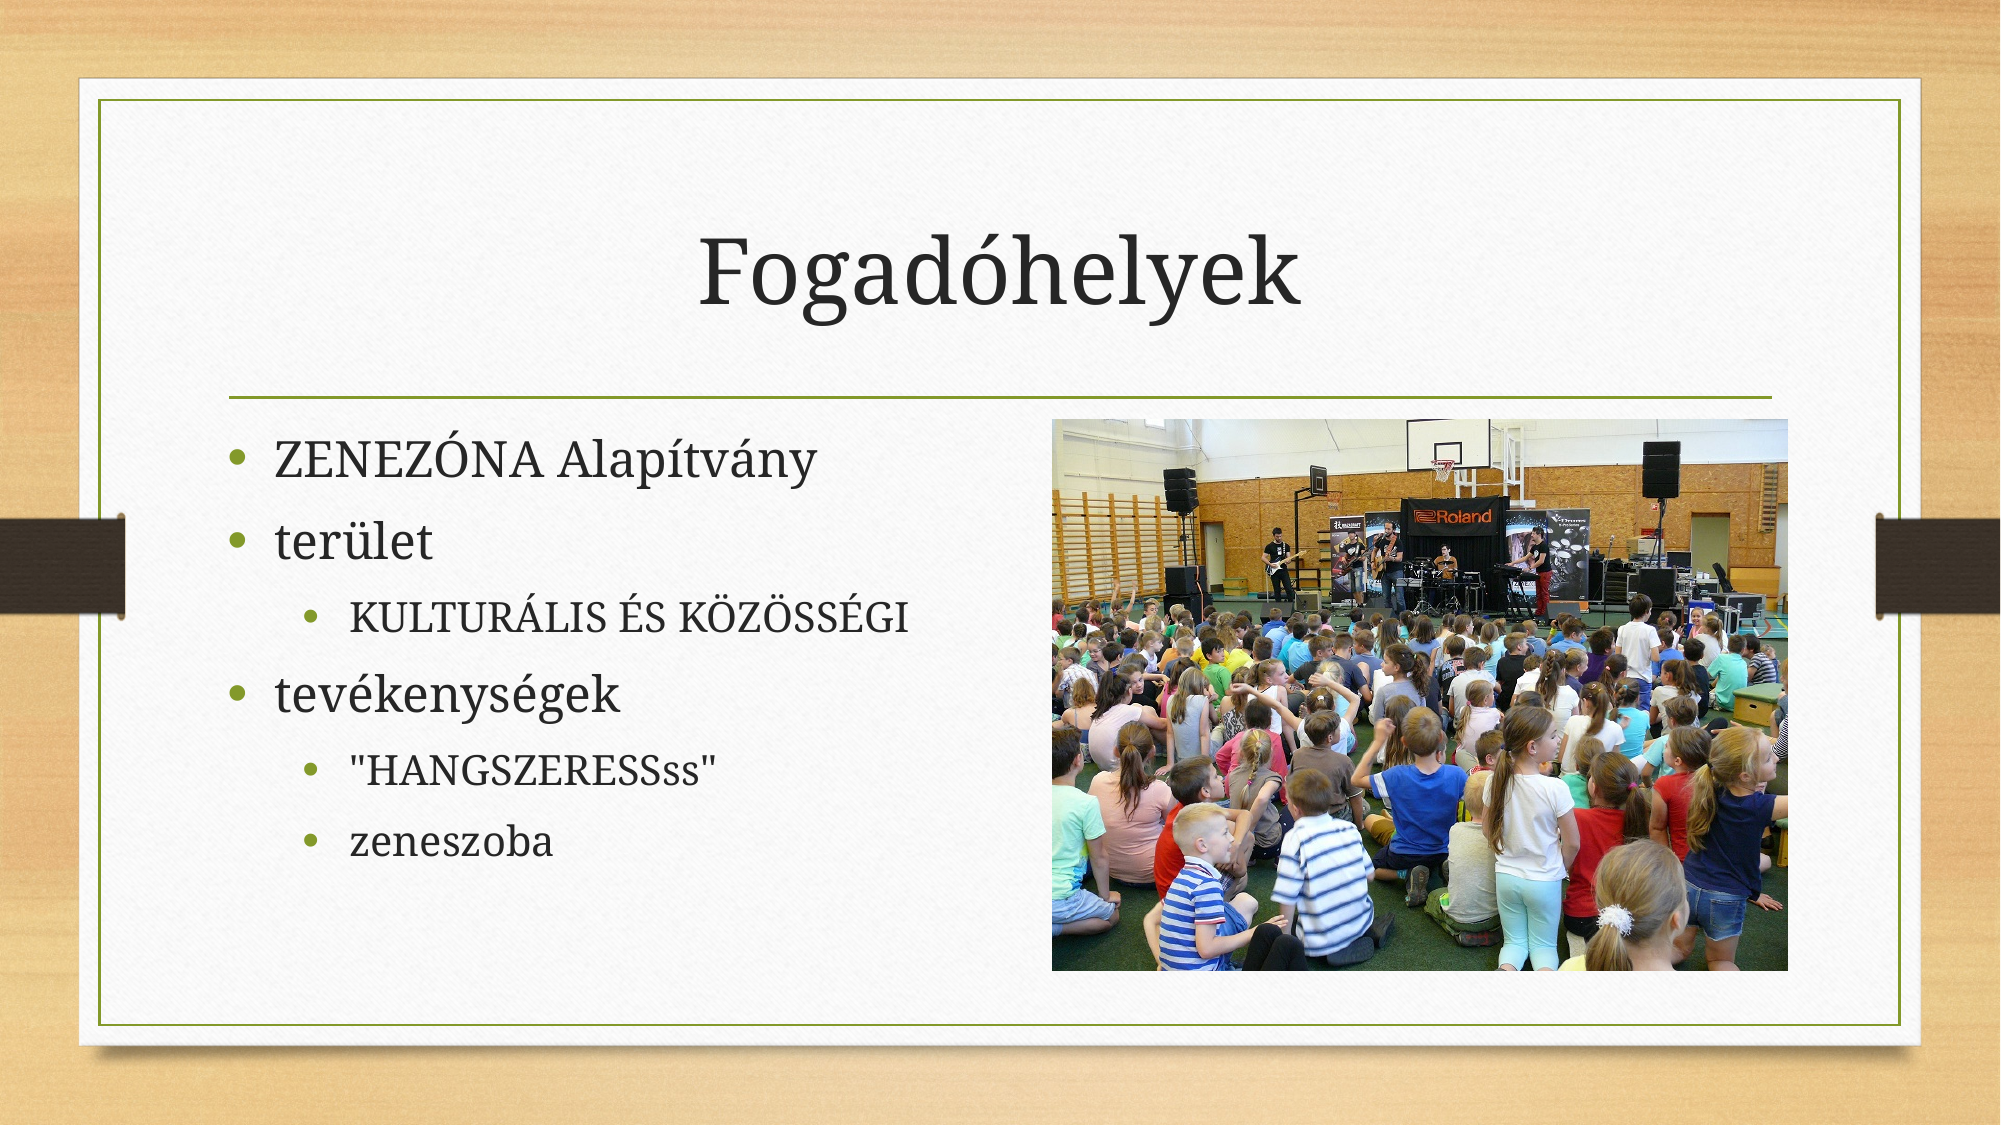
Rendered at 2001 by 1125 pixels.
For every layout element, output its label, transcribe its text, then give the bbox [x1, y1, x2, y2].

title Fogadóhelyek [212, 161, 1788, 375]
picture [0, 0, 2001, 1125]
list ZENEZÓNA Alapítvány terület KULTURÁLIS ÉS KÖZÖSSÉGI tevékenységek "HANGSZERESSss" zeneszoba [212, 419, 1788, 1020]
